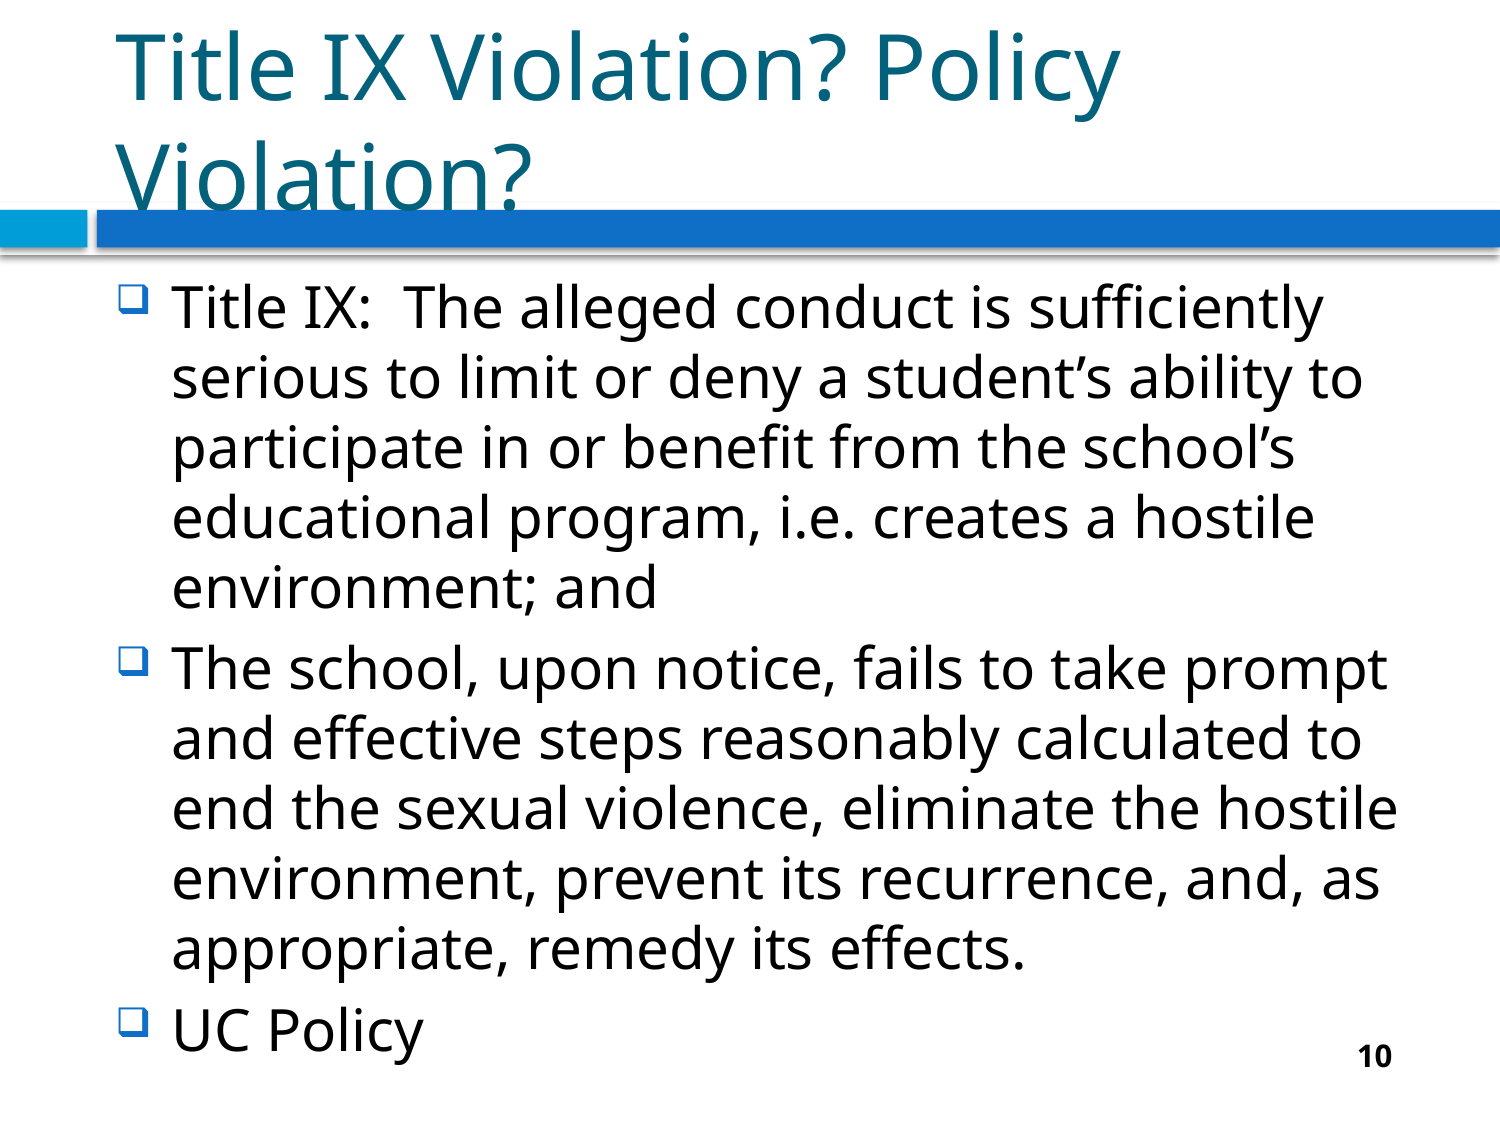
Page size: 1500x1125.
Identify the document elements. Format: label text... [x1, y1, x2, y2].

list Title IX: The alleged conduct is sufficiently serious to limit or deny a student’s ability to participate in or benefit from the school’s educational program, i.e. creates a hostile environment; and The school, upon notice, fails to take prompt and effective steps reasonably calculated to end the sexual violence, eliminate the hostile environment, prevent its recurrence, and, as appropriate, remedy its effects. UC Policy [100, 262, 1439, 1001]
slide_number 10 [1312, 1025, 1438, 1091]
title Title IX Violation? Policy Violation? [100, 37, 1439, 201]
